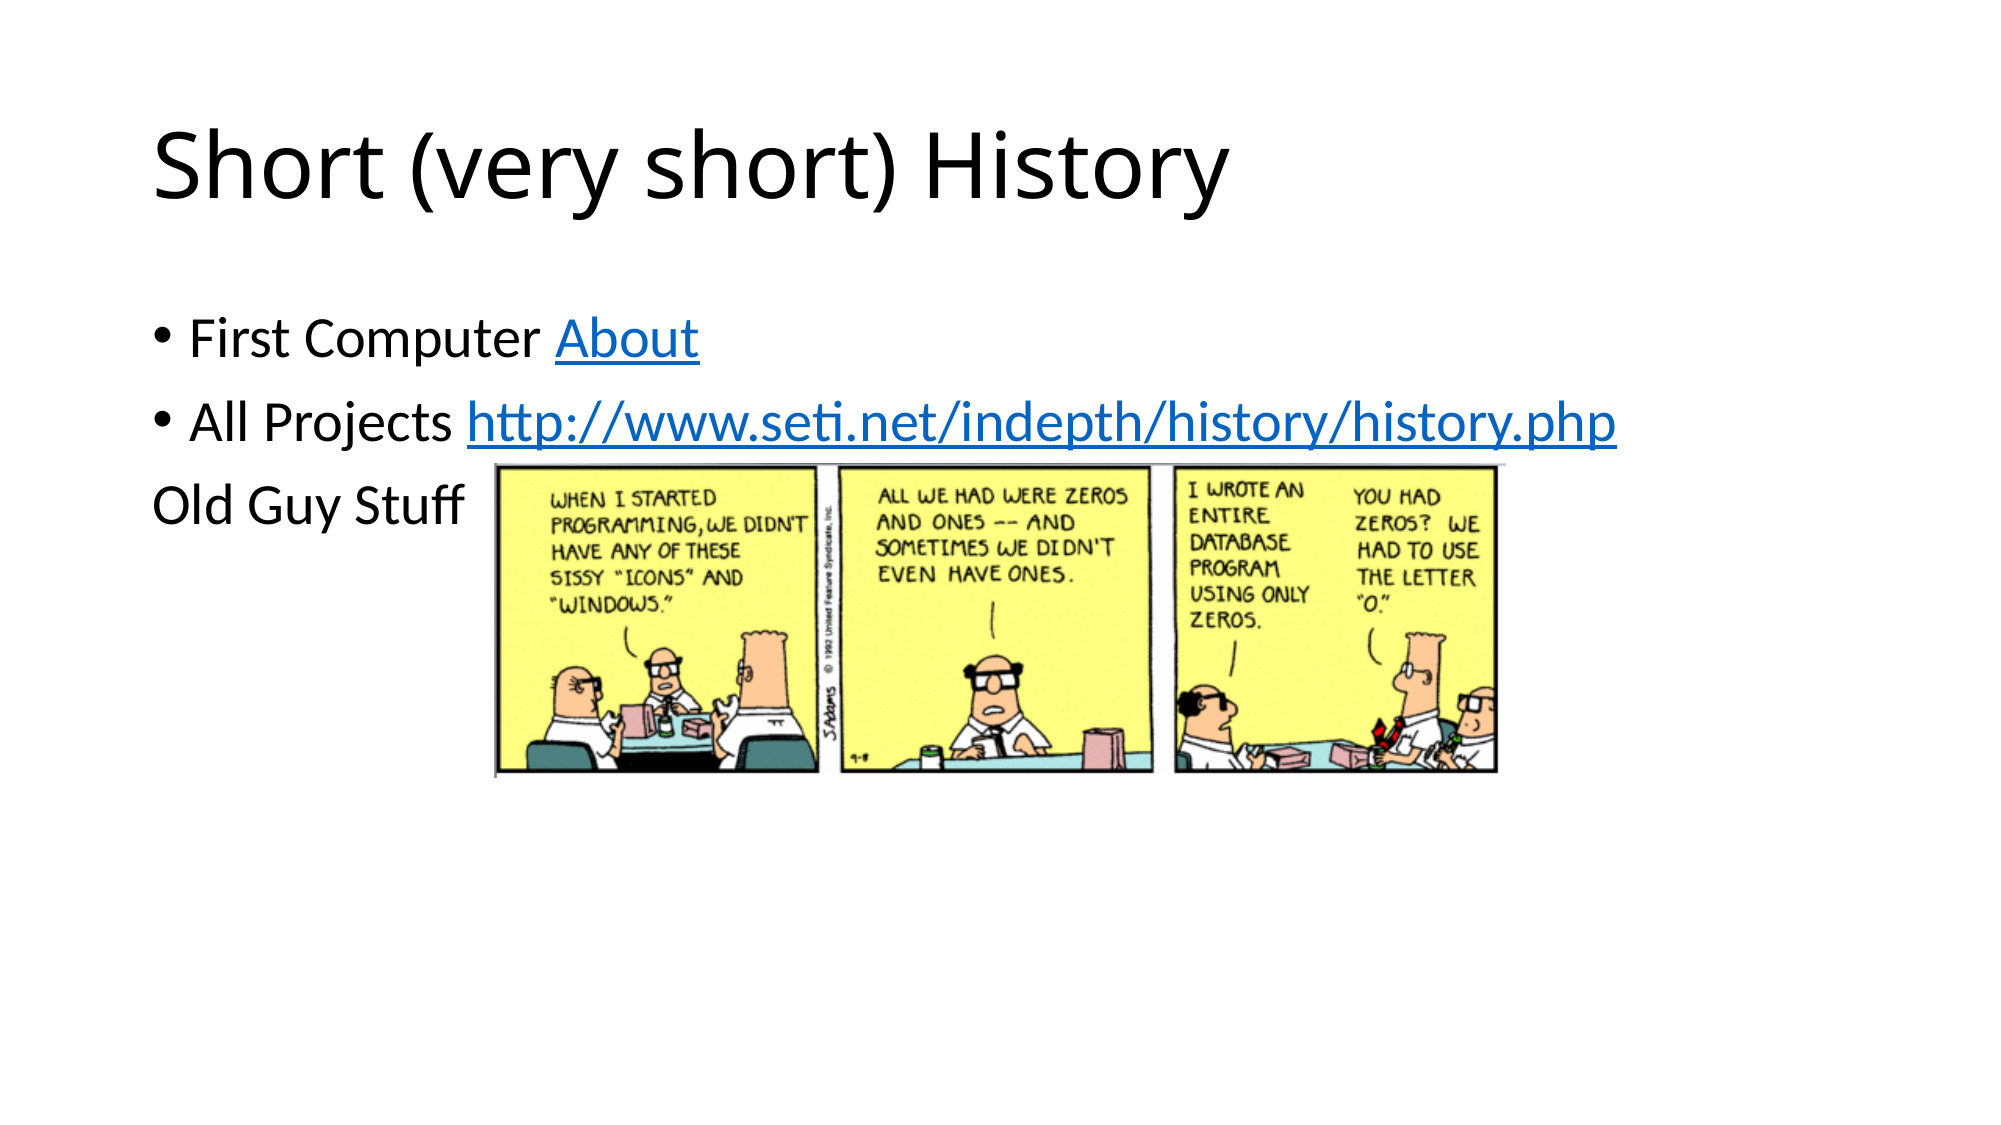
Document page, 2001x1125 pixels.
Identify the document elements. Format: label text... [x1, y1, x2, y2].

title Short (very short) History [137, 59, 1863, 278]
picture [494, 463, 1506, 778]
list First Computer About All Projects http://www.seti.net/indepth/history/history.php Old Guy Stuff [137, 299, 1863, 1014]
